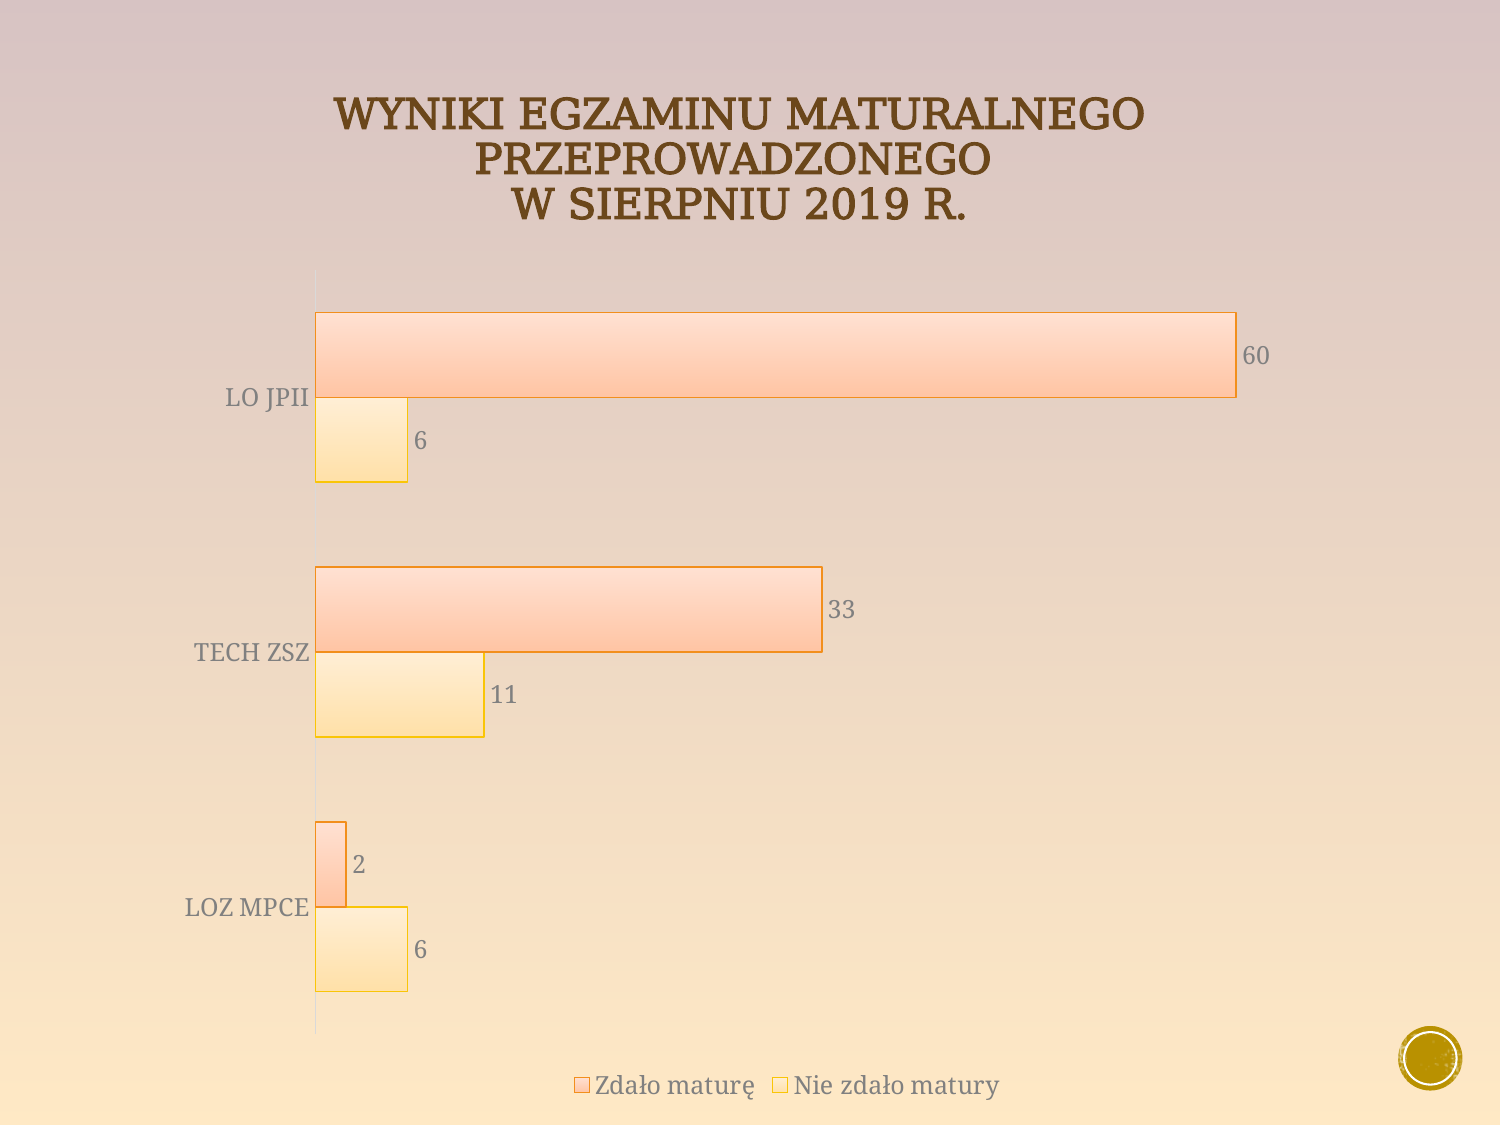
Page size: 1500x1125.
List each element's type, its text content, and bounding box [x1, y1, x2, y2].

chart [158, 252, 1416, 1110]
title Wyniki egzaminu maturalnego przeprowadzonego w sierpniu 2019 r. [64, 66, 1415, 254]
